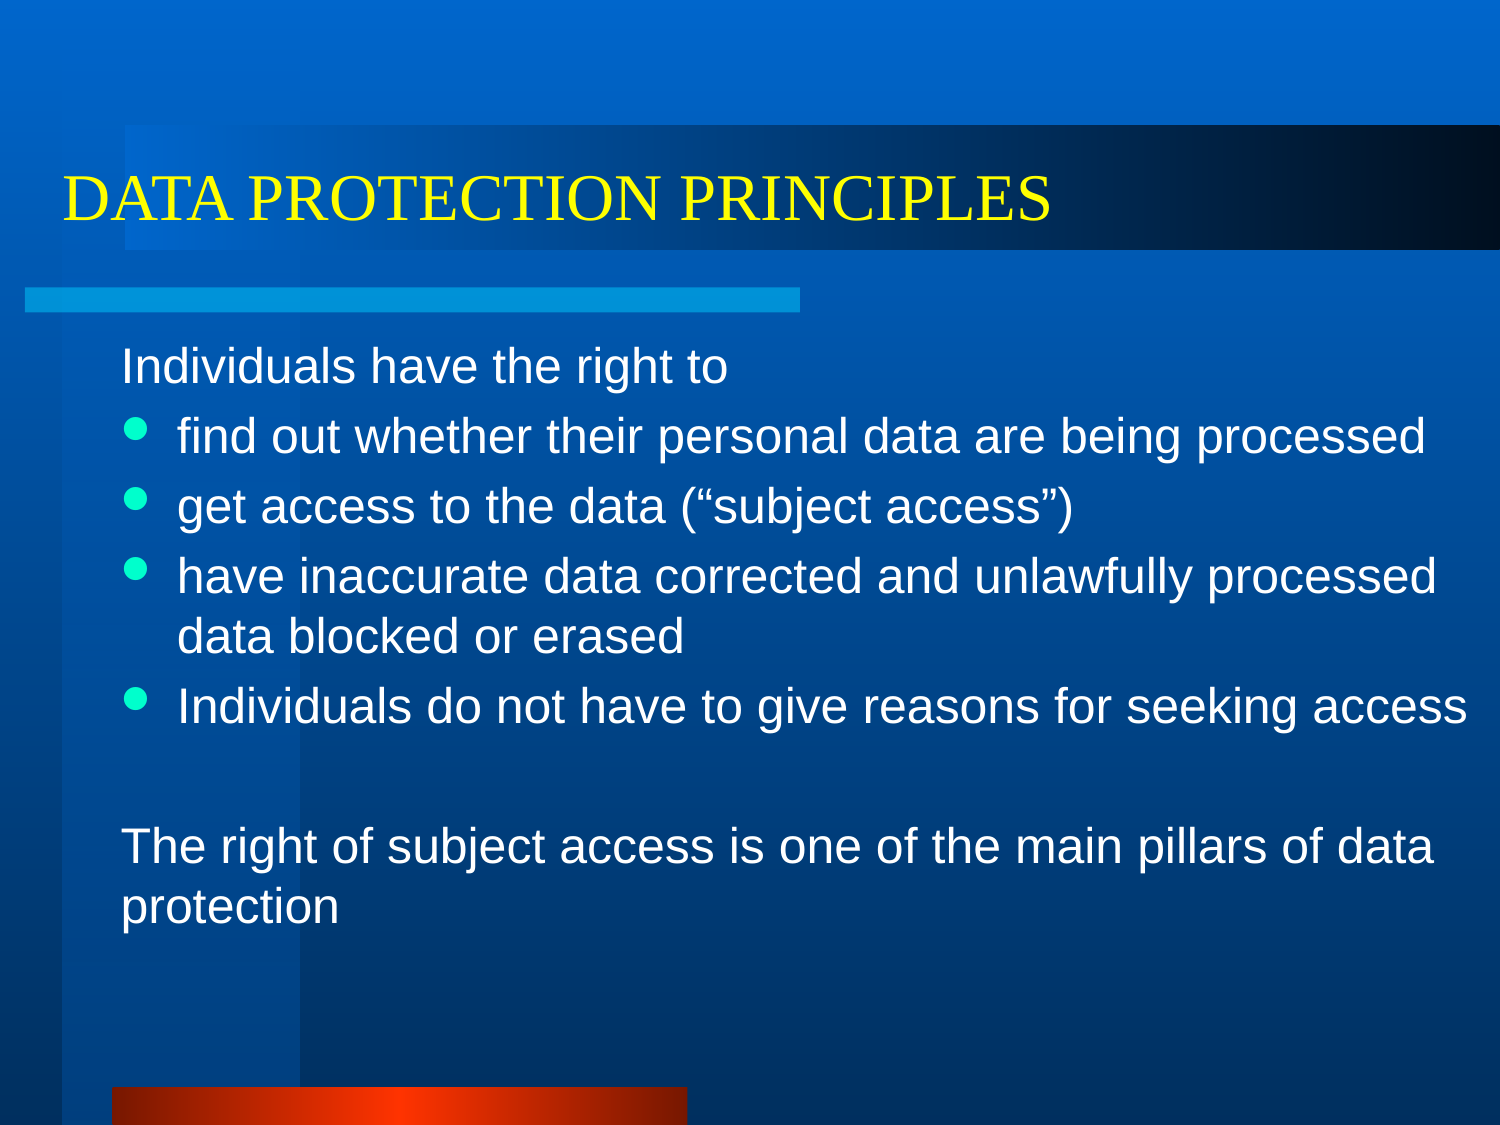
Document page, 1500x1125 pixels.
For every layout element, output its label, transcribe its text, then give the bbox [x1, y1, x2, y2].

list Individuals have the right to find out whether their personal data are being processed get access to the data (“subject access”) have inaccurate data corrected and unlawfully processed data blocked or erased Individuals do not have to give reasons for seeking access The right of subject access is one of the main pillars of data protection [105, 326, 1500, 1125]
title DATA PROTECTION PRINCIPLES [46, 99, 1500, 288]
